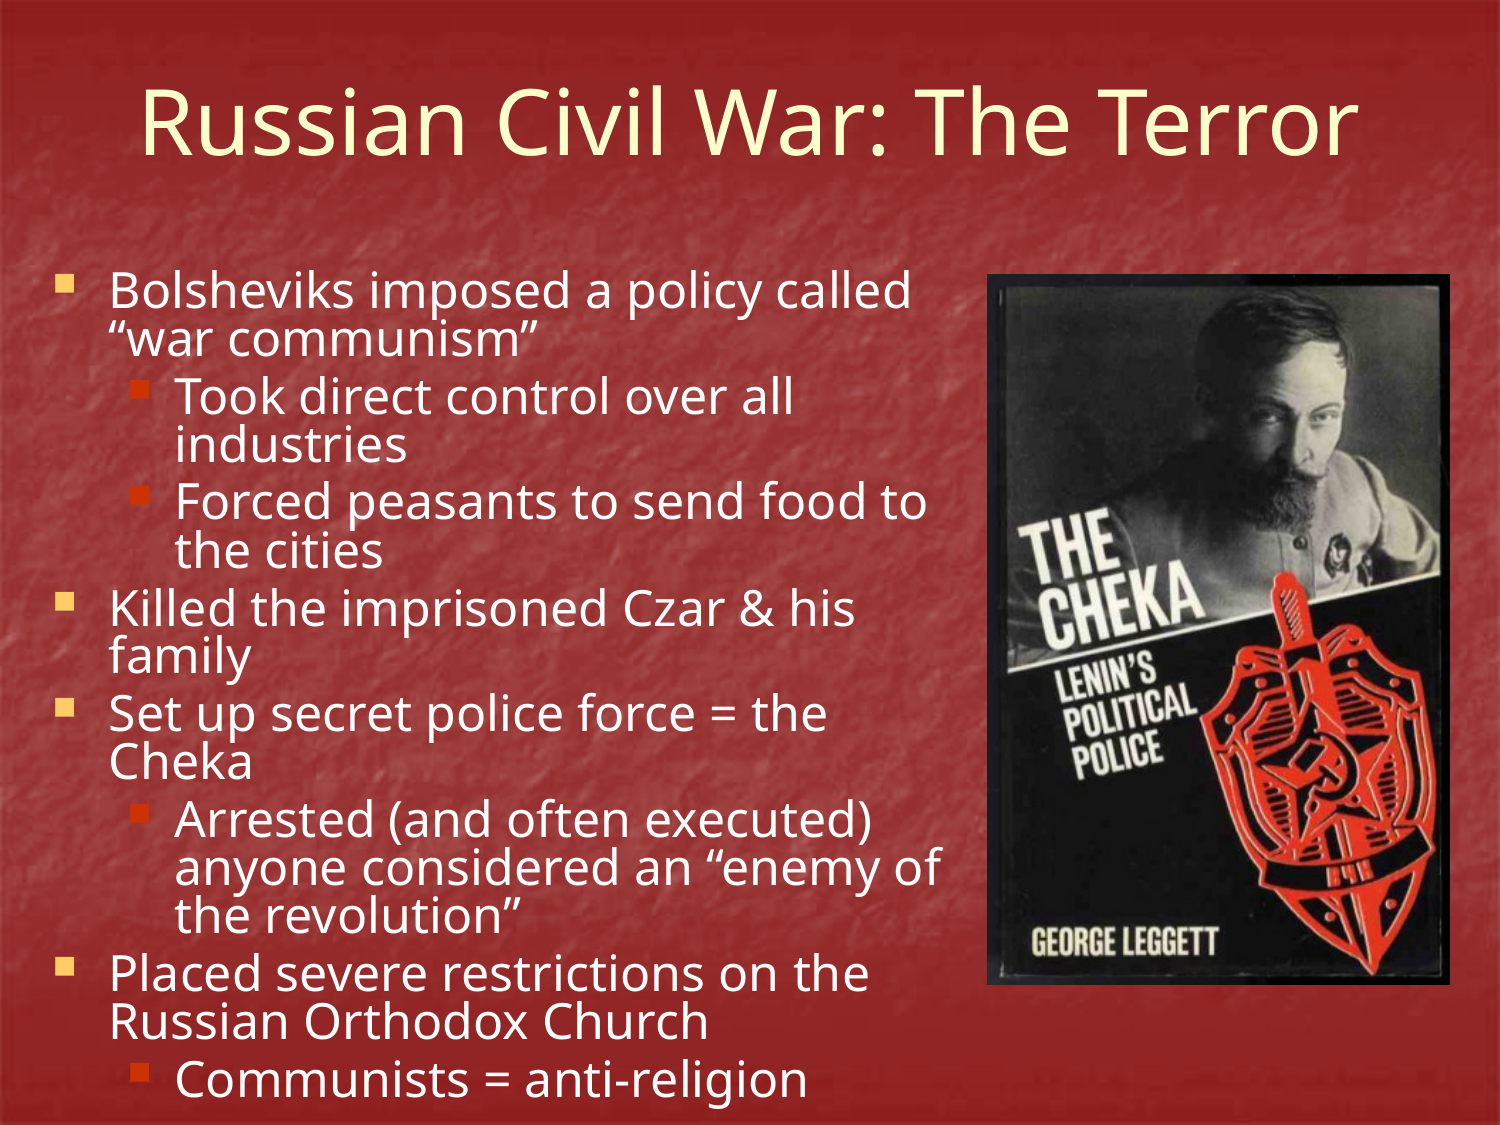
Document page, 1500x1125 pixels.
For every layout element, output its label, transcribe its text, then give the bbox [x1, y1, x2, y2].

title Russian Civil War: The Terror [74, 37, 1426, 201]
list Bolsheviks imposed a policy called “war communism” Took direct control over all industries Forced peasants to send food to the cities Killed the imprisoned Czar & his family Set up secret police force = the Cheka Arrested (and often executed) anyone considered an “enemy of the revolution” Placed severe restrictions on the Russian Orthodox Church Communists = anti-religion [37, 262, 988, 1051]
picture [987, 274, 1451, 985]
